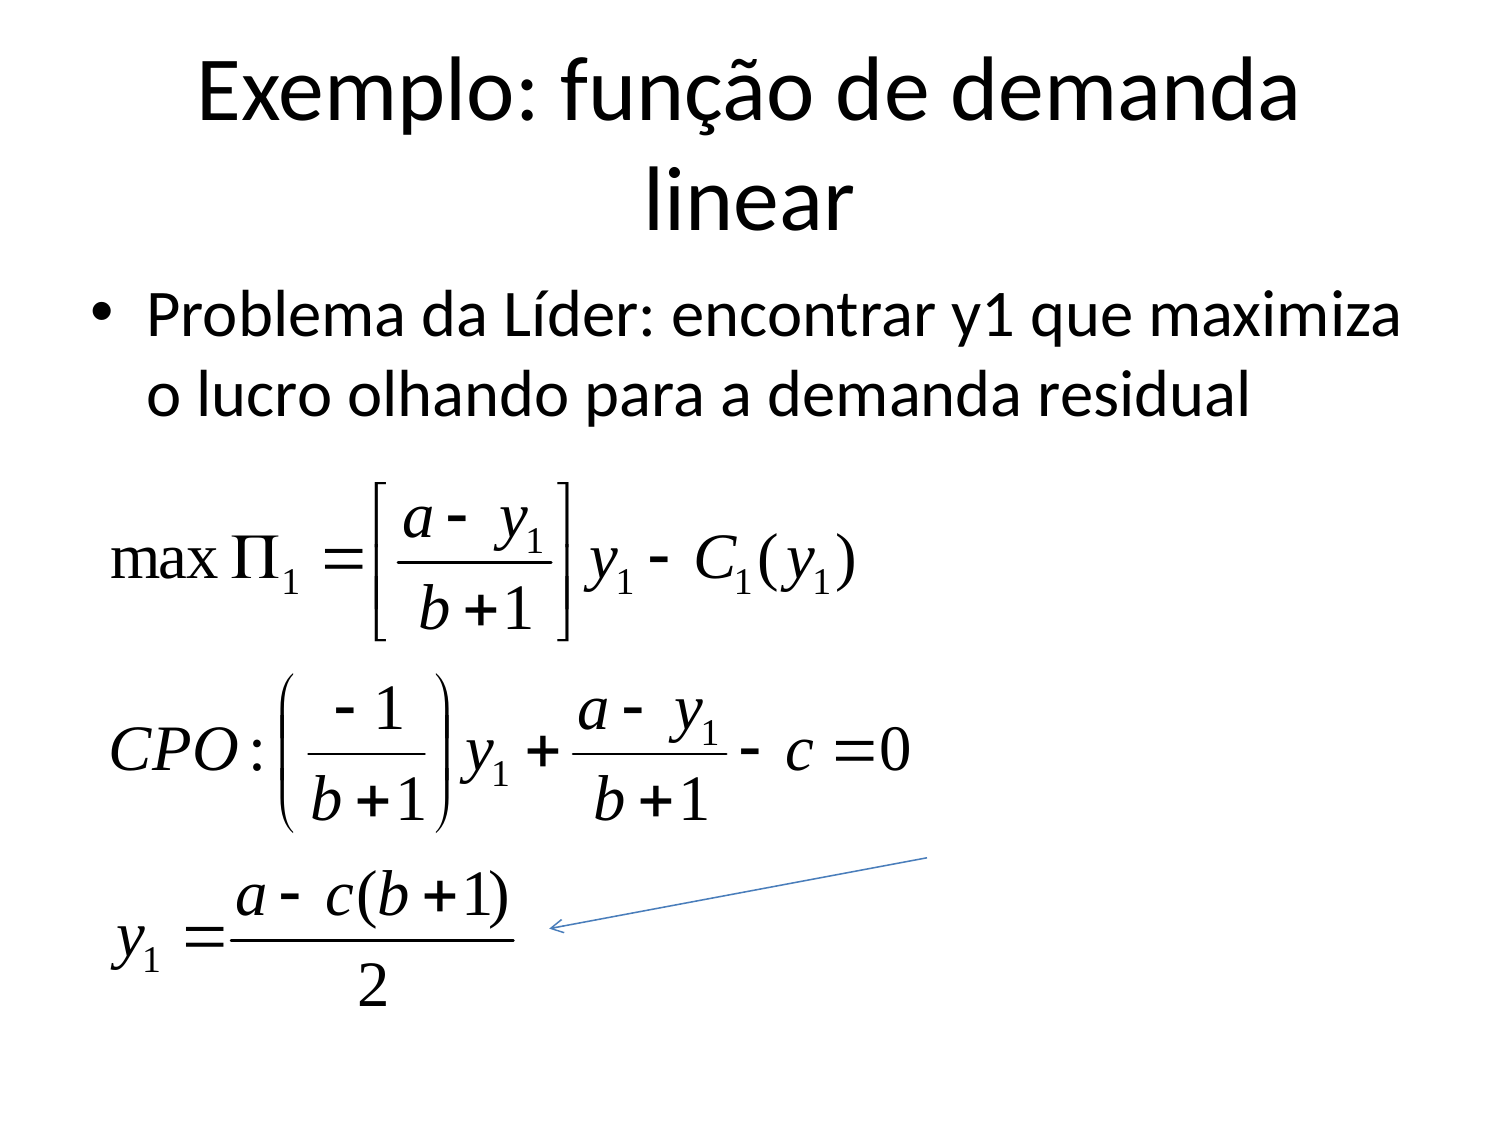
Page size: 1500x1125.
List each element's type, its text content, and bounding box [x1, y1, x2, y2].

title Exemplo: função de demanda linear [75, 45, 1425, 233]
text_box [100, 467, 922, 1019]
list Problema da Líder: encontrar y1 que maximiza o lucro olhando para a demanda residual [75, 262, 1425, 1005]
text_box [548, 857, 928, 929]
